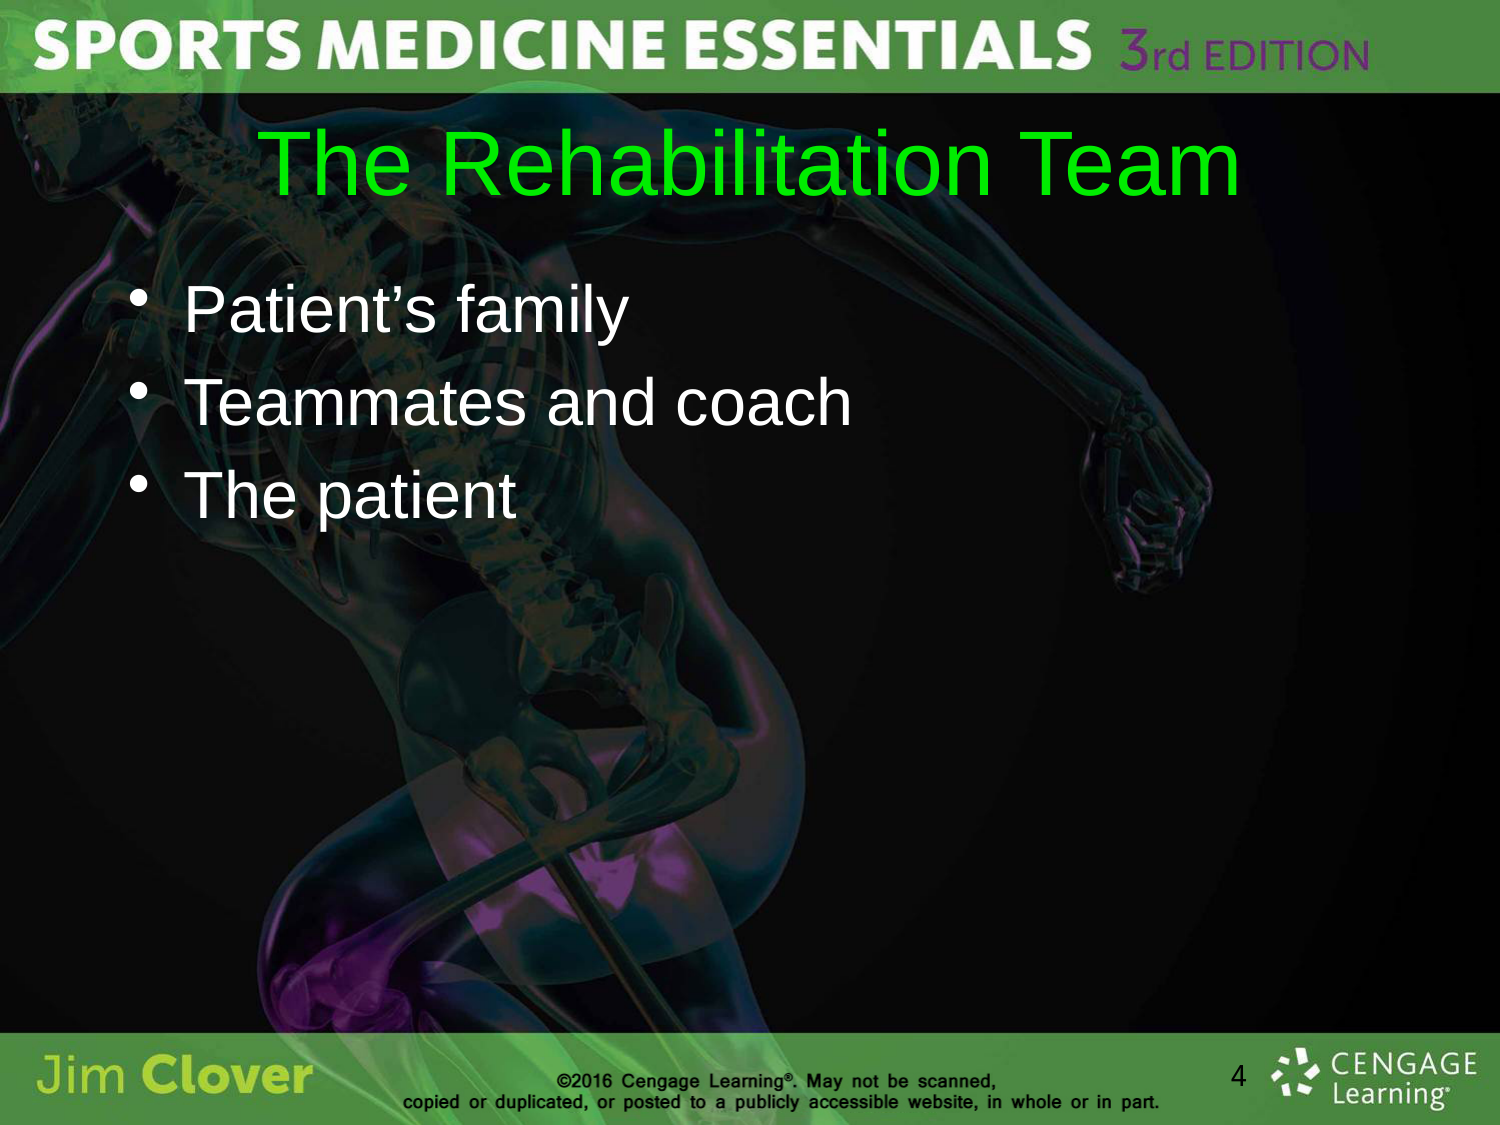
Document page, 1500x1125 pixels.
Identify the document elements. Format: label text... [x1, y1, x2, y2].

picture [0, 0, 1500, 1125]
title The Rehabilitation Team [112, 103, 1388, 254]
list Patient’s family Teammates and coach The patient [112, 257, 1388, 933]
slide_number 4 [950, 1050, 1263, 1125]
